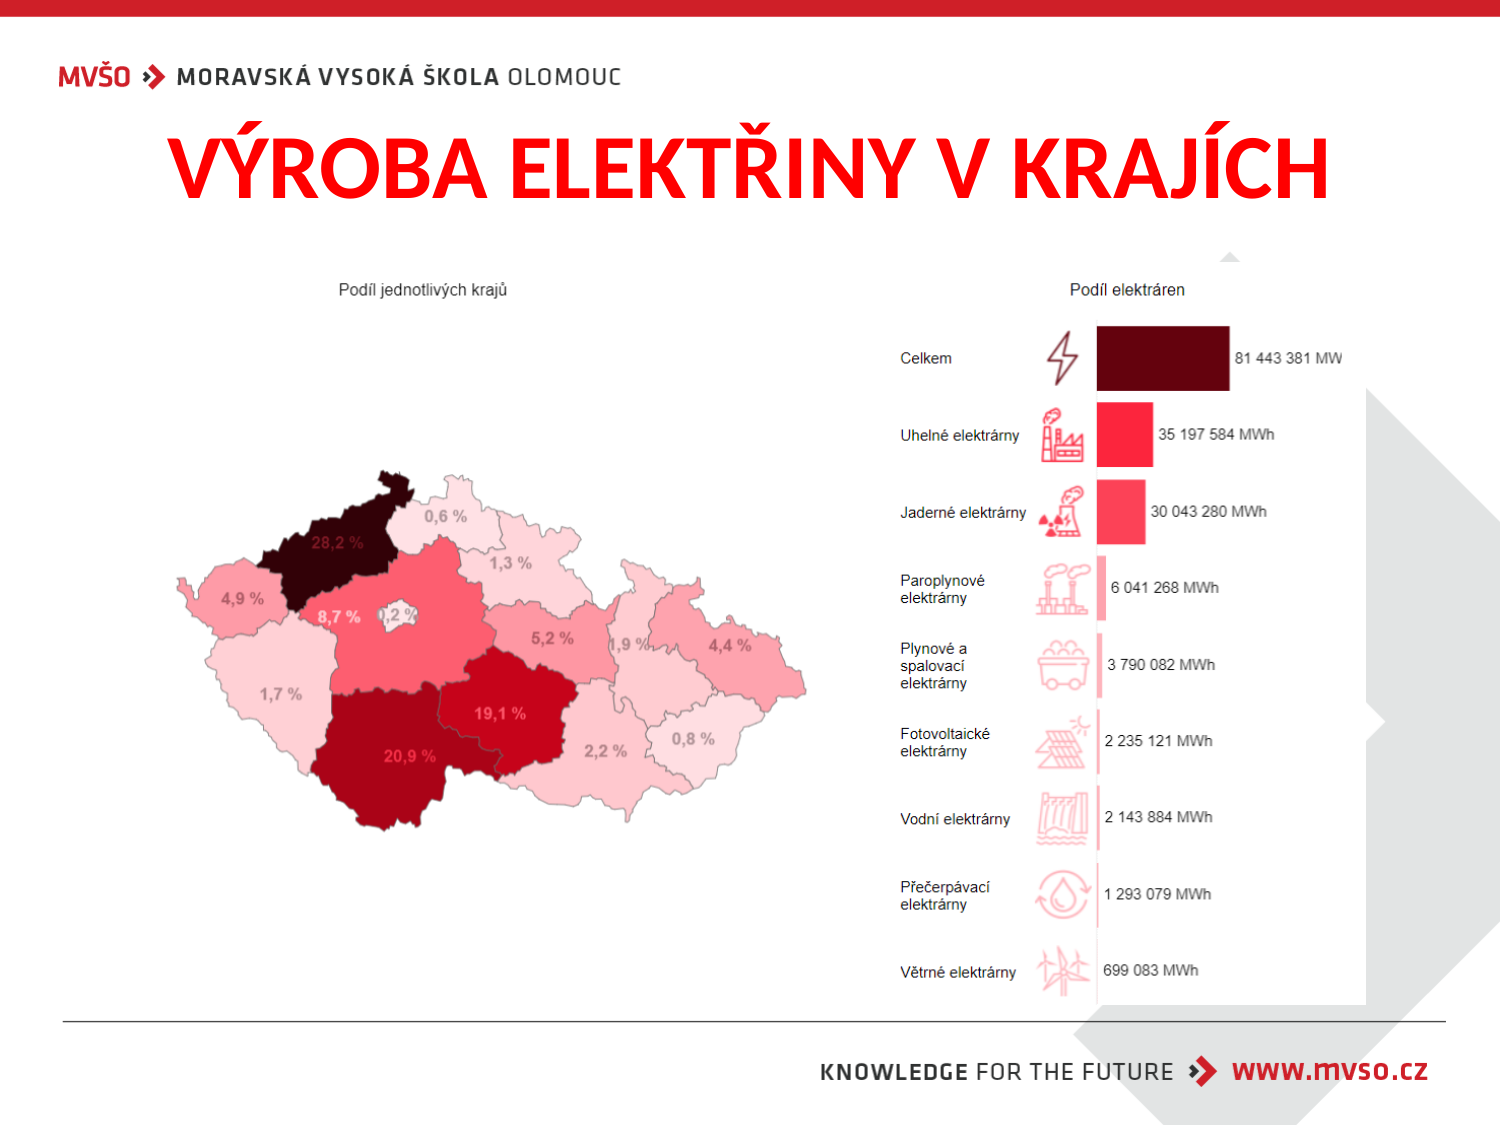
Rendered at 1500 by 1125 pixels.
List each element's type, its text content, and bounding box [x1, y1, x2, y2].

title VÝROBA ELEKTŘINY V KRAJÍCH [75, 91, 1425, 233]
picture [0, 0, 1500, 1125]
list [134, 262, 1366, 1006]
